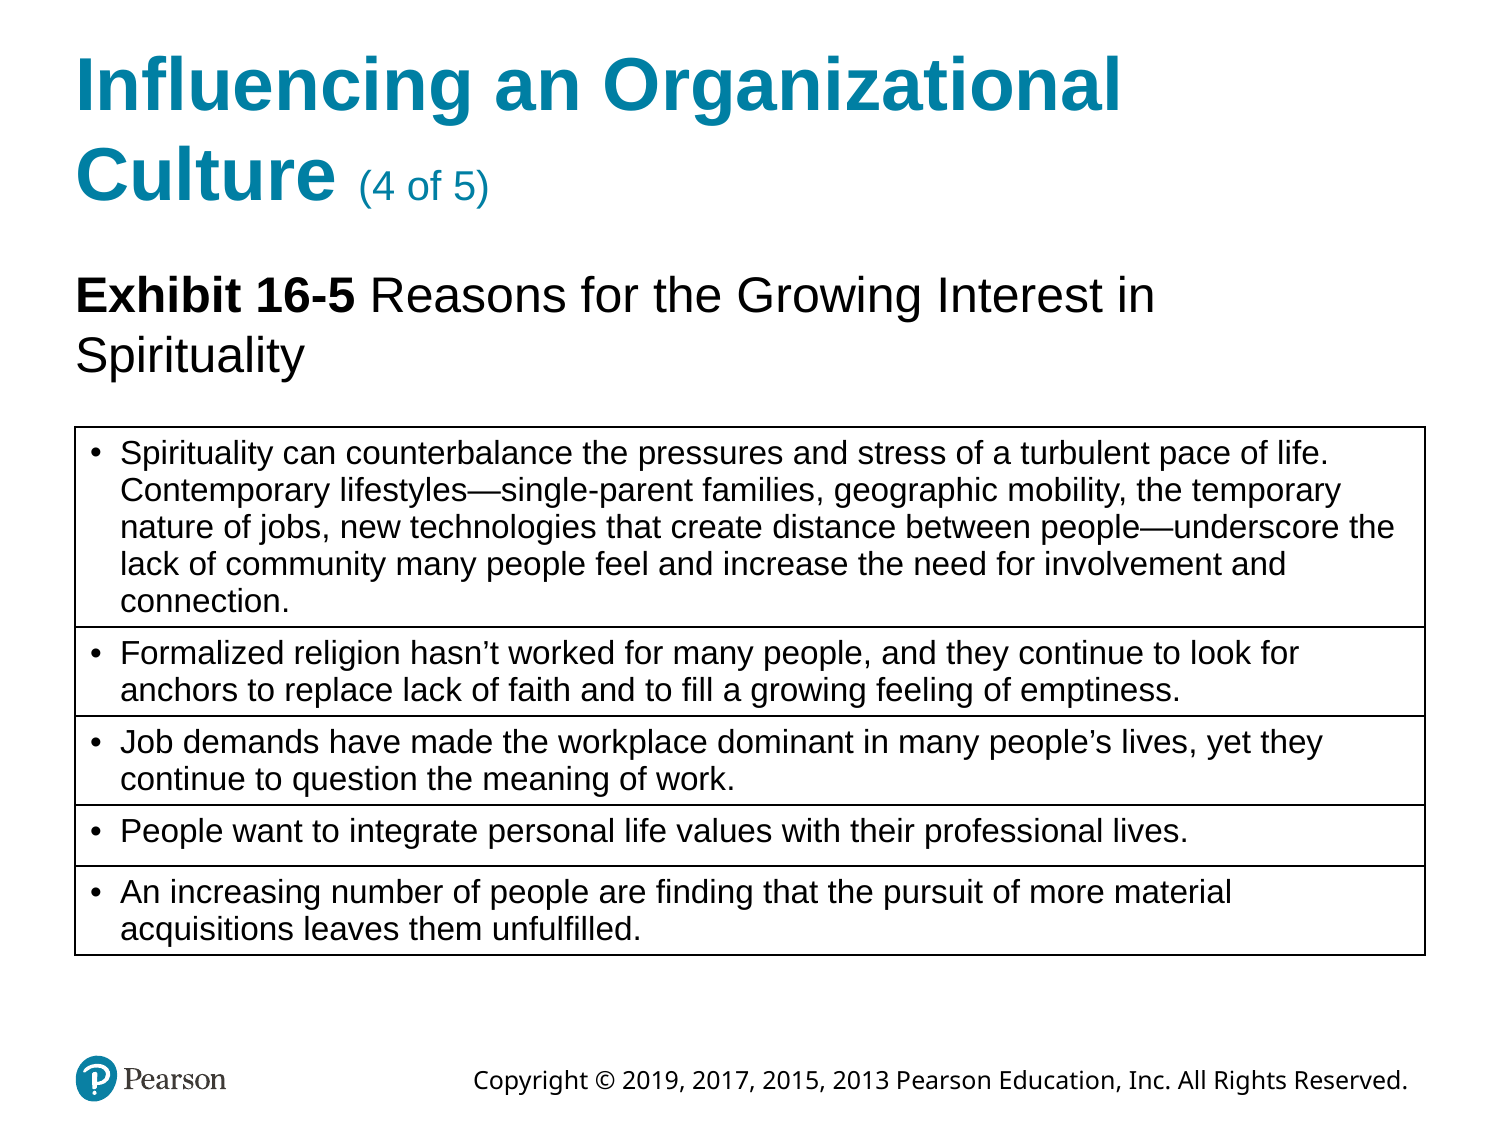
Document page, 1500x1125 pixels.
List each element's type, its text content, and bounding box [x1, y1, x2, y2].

table_header Spirituality can counterbalance the pressures and stress of a turbulent pace of life. Contemporary lifestyles—single-parent families, geographic mobility, the temporary nature of jobs, new technologies that create distance between people—underscore the lack of community many people feel and increase the need for involvement and connection. [76, 428, 1424, 626]
table_cell An increasing number of people are finding that the pursuit of more material acquisitions leaves them unfulfilled. [76, 867, 1424, 954]
table_cell People want to integrate personal life values with their professional lives. [76, 806, 1424, 865]
title Influencing an Organizational Culture (4 of 5) [75, 35, 1400, 216]
table_cell Job demands have made the workplace dominant in many people’s lives, yet they continue to question the meaning of work. [76, 717, 1424, 804]
list Exhibit 16-5 Reasons for the Growing Interest in Spirituality [75, 262, 1400, 388]
table_cell Formalized religion hasn’t worked for many people, and they continue to look for anchors to replace lack of faith and to fill a growing feeling of emptiness. [76, 628, 1424, 715]
